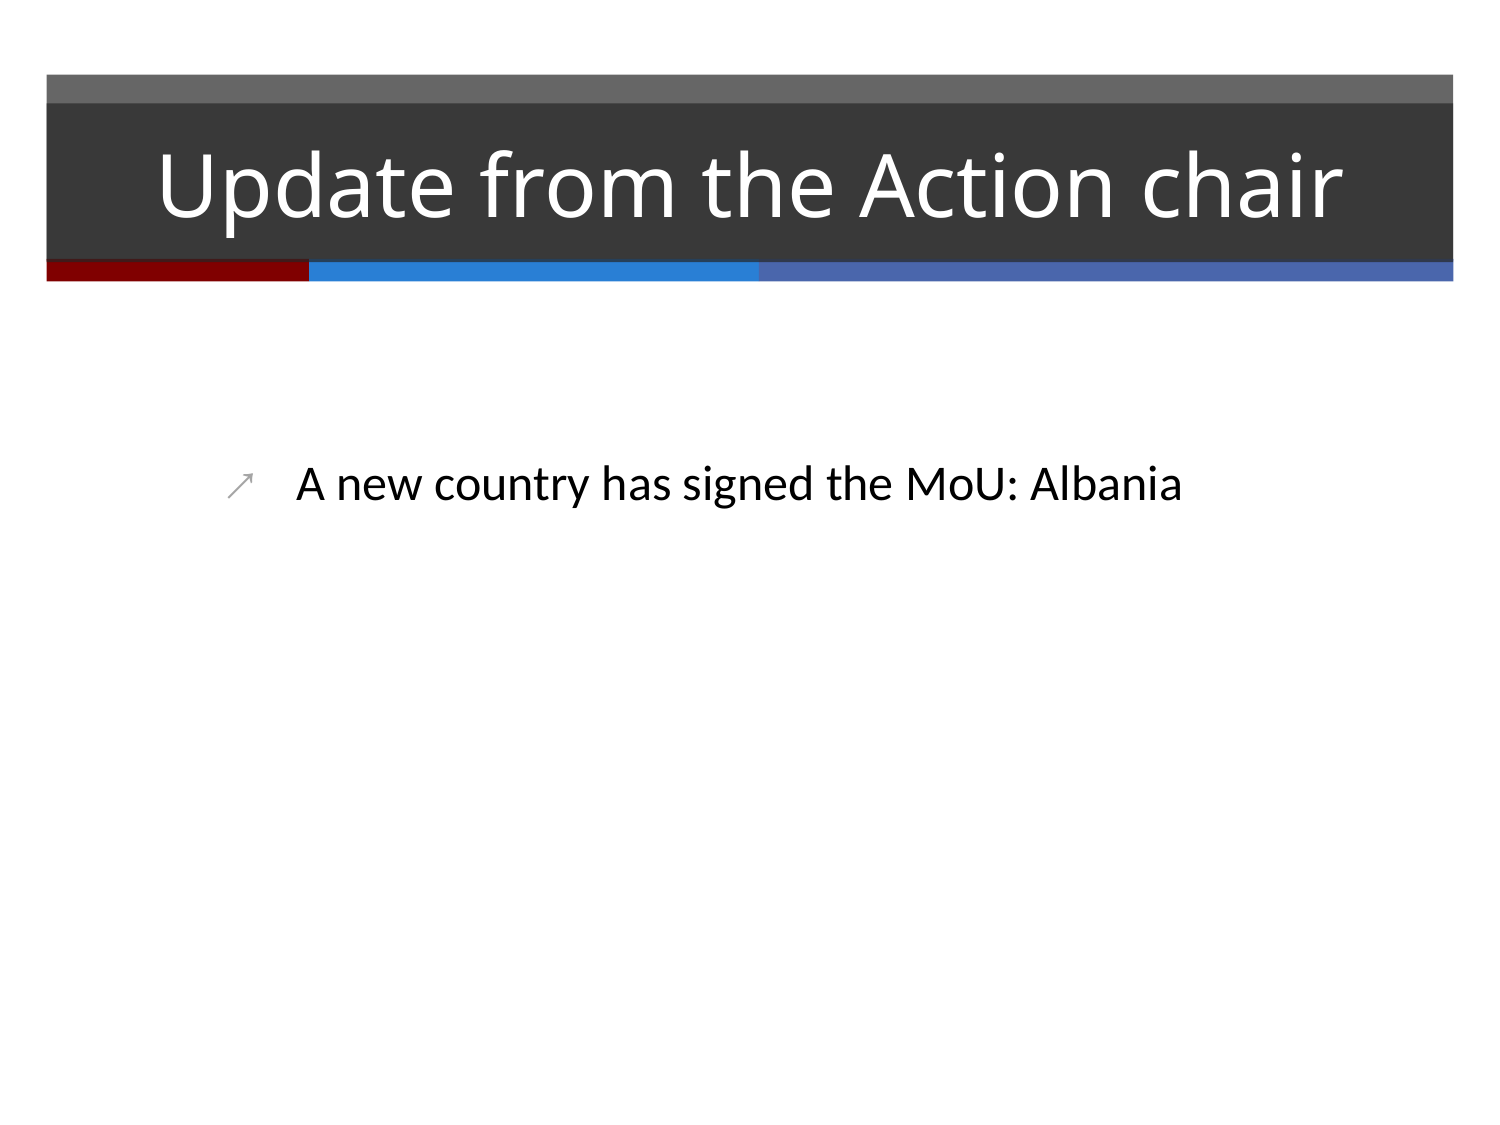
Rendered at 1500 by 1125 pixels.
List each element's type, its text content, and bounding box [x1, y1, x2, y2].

title Update from the Action chair [46, 103, 1454, 263]
list A new country has signed the MoU: Albania [206, 442, 1368, 1001]
